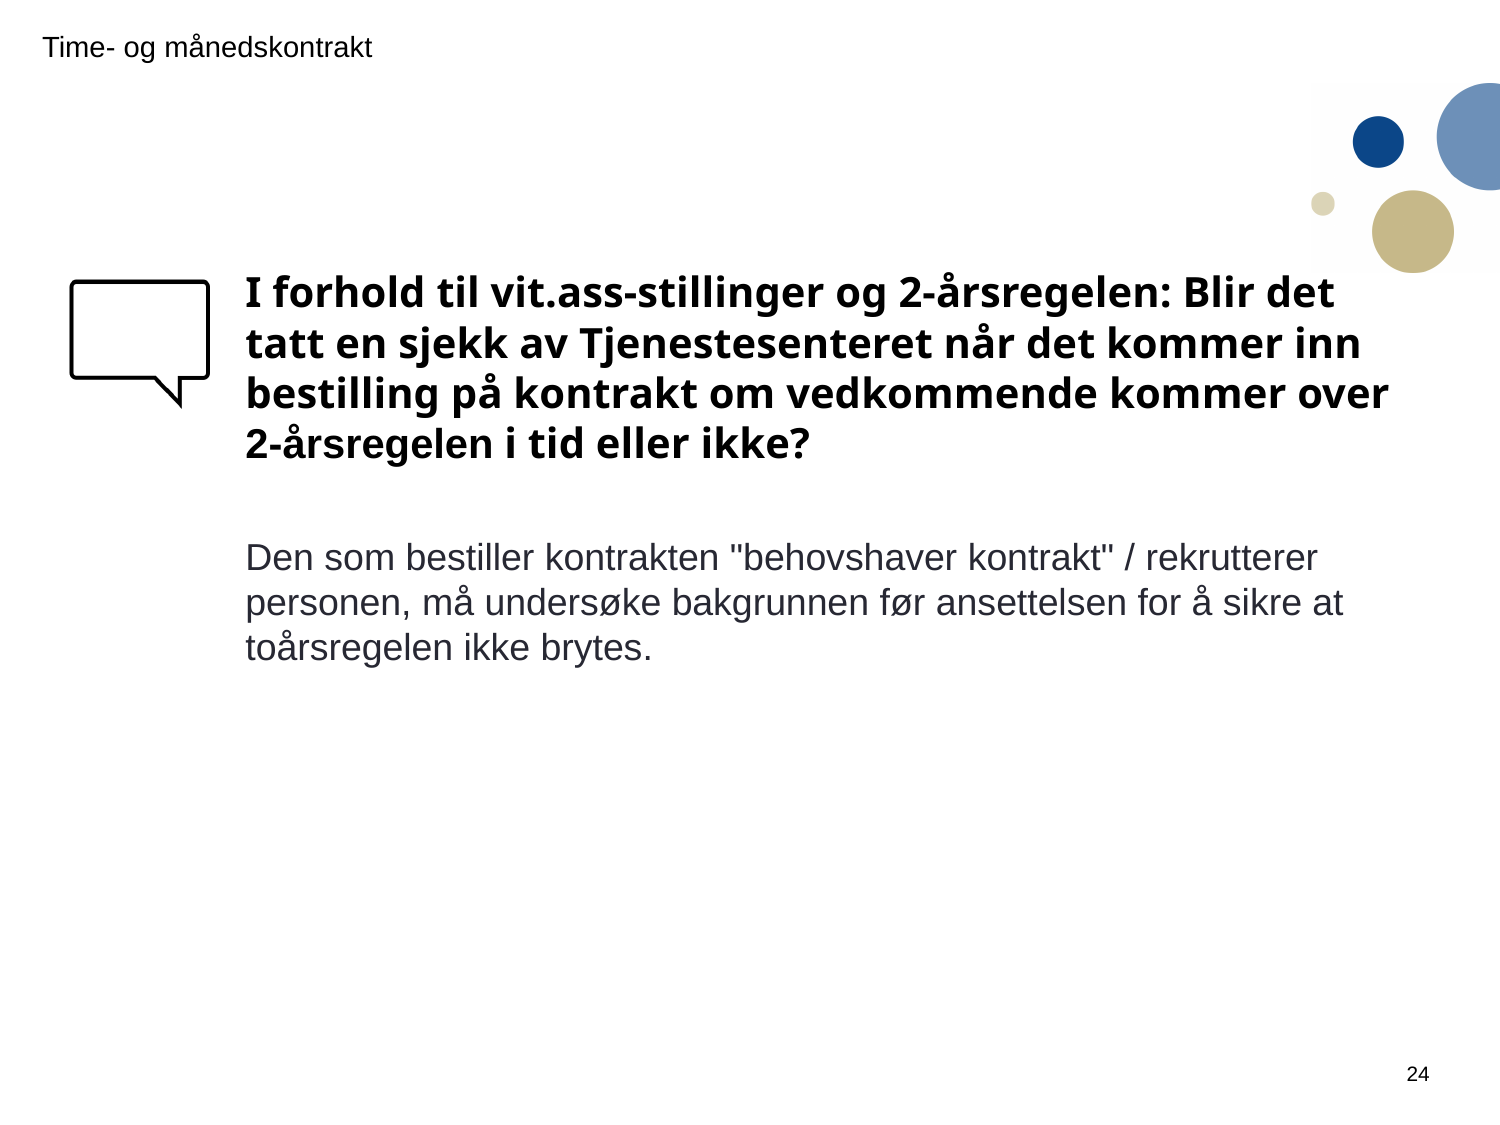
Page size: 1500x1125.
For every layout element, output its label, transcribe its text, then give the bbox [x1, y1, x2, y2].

title Time- og månedskontrakt [27, 21, 1377, 72]
list I forhold til vit.ass-stillinger og 2-årsregelen: Blir det tatt en sjekk av Tjenestesenteret når det kommer inn bestilling på kontrakt om vedkommende kommer over 2-årsregelen i tid eller ikke? Den som bestiller kontrakten "behovshaver kontrakt" / rekrutterer personen, må undersøke bakgrunnen før ansettelsen for å sikre at toårsregelen ikke brytes. [230, 258, 1417, 1054]
picture [39, 244, 240, 444]
picture [1311, 83, 1500, 273]
